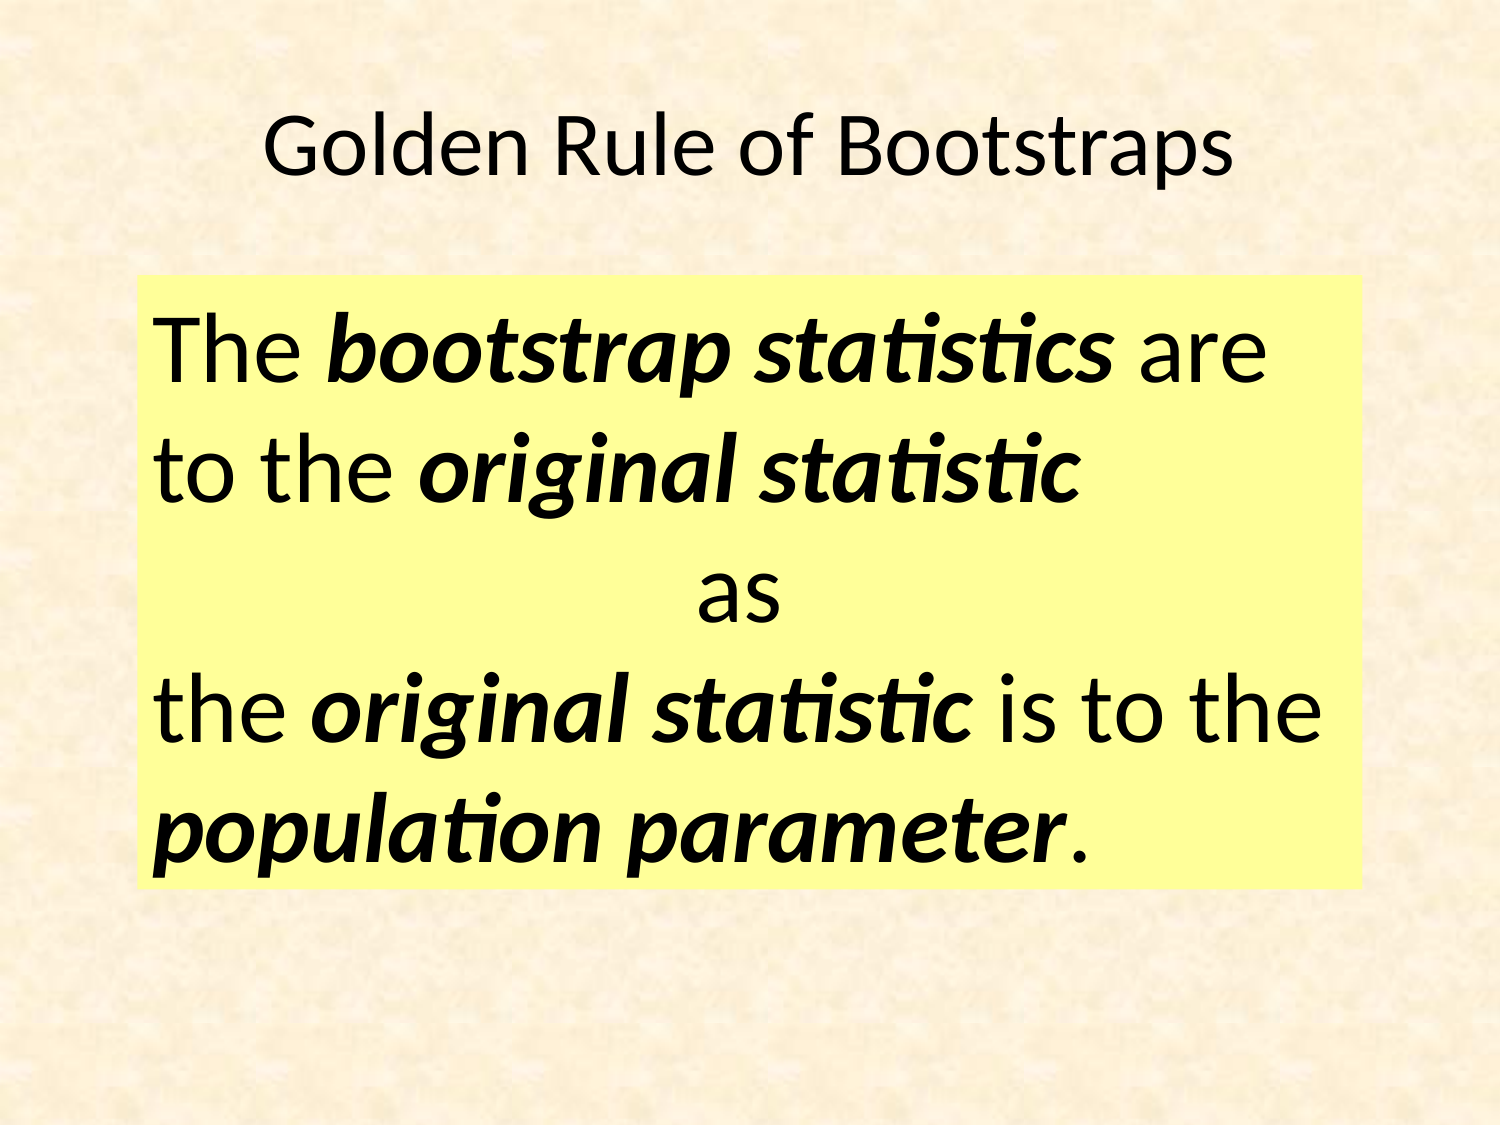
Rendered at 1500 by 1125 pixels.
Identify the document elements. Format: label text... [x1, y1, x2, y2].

text_box The bootstrap statistics are to the original statistic as the original statistic is to the population parameter. [137, 275, 1363, 890]
picture [0, 0, 1500, 1125]
title Golden Rule of Bootstraps [75, 45, 1425, 233]
